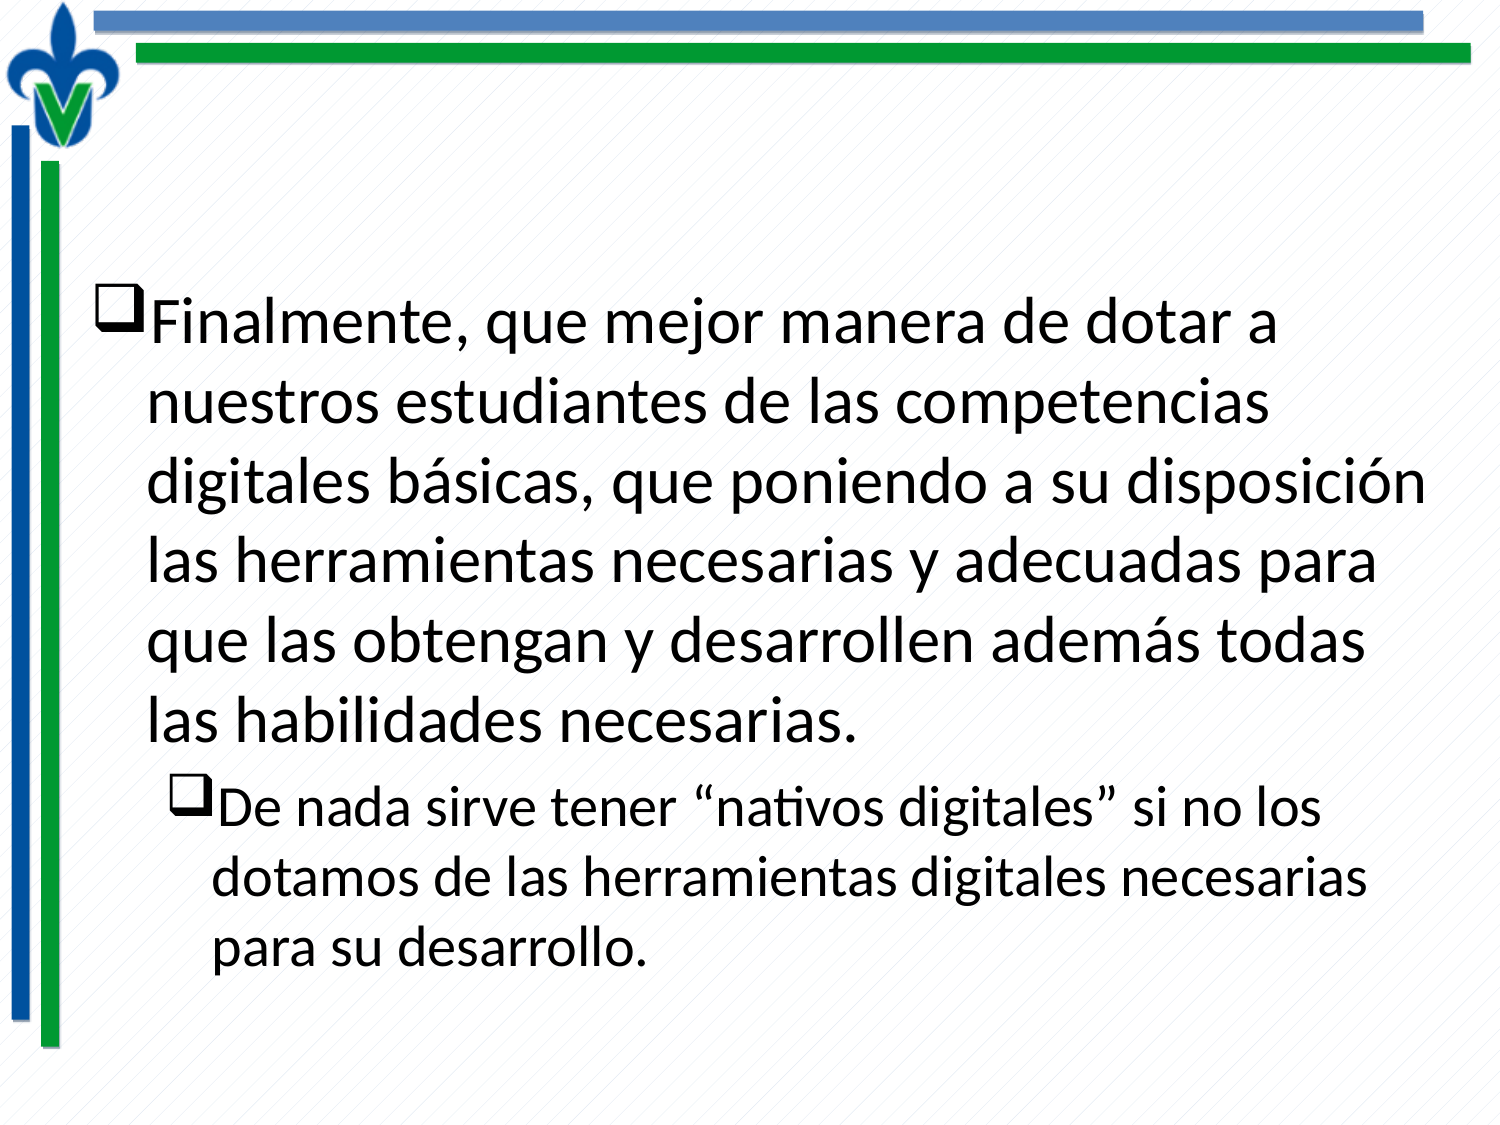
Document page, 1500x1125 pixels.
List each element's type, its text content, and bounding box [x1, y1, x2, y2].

list Finalmente, que mejor manera de dotar a nuestros estudiantes de las competencias digitales básicas, que poniendo a su disposición las herramientas necesarias y adecuadas para que las obtengan y desarrollen además todas las habilidades necesarias. De nada sirve tener “nativos digitales” si no los dotamos de las herramientas digitales necesarias para su desarrollo. [75, 268, 1447, 1035]
picture [1, 0, 125, 155]
